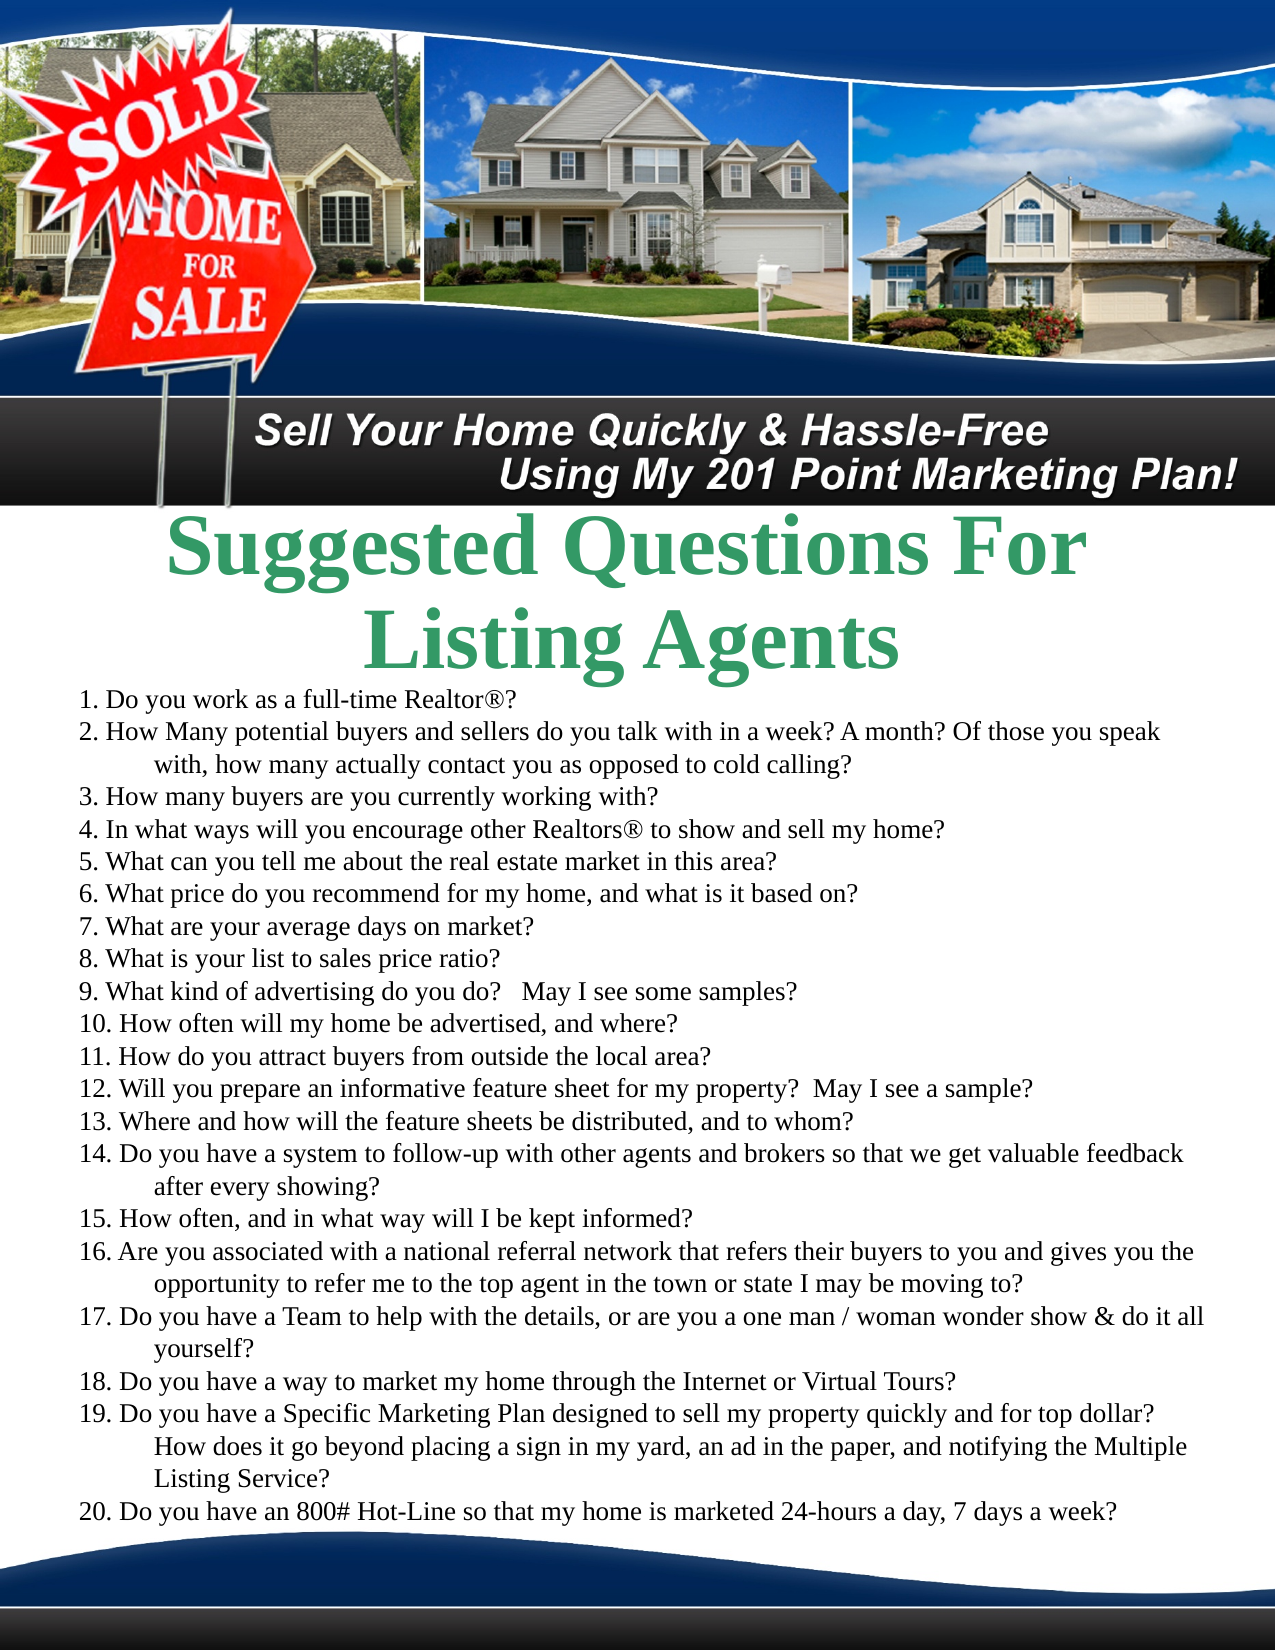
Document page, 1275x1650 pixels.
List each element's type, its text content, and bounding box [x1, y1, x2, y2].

picture [0, 0, 1275, 491]
text_box 1. Do you work as a full-time Realtor? 2. How Many potential buyers and sellers do you talk with in a week? A month? Of those you speak with, how many actually contact you as opposed to cold calling? 3. How many buyers are you currently working with? 4. In what ways will you encourage other Realtors to show and sell my home? 5. What can you tell me about the real estate market in this area? 6. What price do you recommend for my home, and what is it based on? 7. What are your average days on market? 8. What is your list to sales price ratio? 9. What kind of advertising do you do? May I see some samples? 10. How often will my home be advertised, and where? 11. How do you attract buyers from outside the local area? 12. Will you prepare an informative feature sheet for my property? May I see a sample? 13. Where and how will the feature sheets be distributed, and to whom? 14. Do you have a system to follow-up with other agents and brokers so that we get valuable feedback after every showing? 15. How often, and in what way will I be kept informed? 16. Are you associated with a national referral network that refers their buyers to you and gives you the opportunity to refer me to the top agent in the town or state I may be moving to? 17. Do you have a Team to help with the details, or are you a one man / woman wonder show & do it all yourself? 18. Do you have a way to market my home through the Internet or Virtual Tours? 19. Do you have a Specific Marketing Plan designed to sell my property quickly and for top dollar? How does it go beyond placing a sign in my yard, an ad in the paper, and notifying the Multiple Listing Service? 20. Do you have an 800# Hot-Line so that my home is marketed 24-hours a day, 7 days a week? [64, 673, 1224, 1533]
text_box Suggested Questions For Listing Agents [0, 491, 1275, 695]
picture [0, 695, 1275, 1650]
